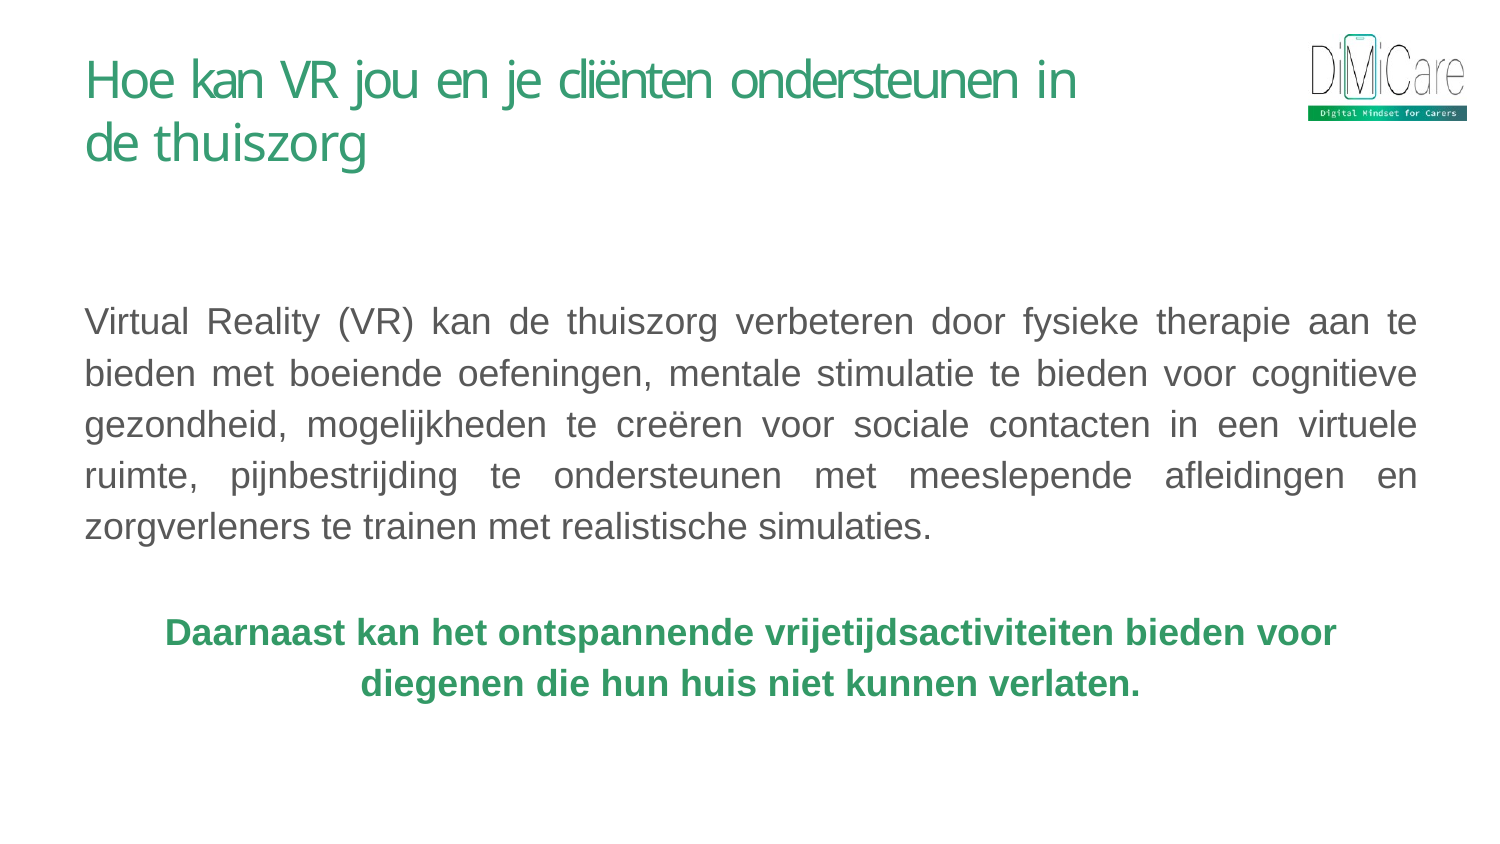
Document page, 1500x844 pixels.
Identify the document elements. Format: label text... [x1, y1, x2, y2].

title Hoe kan VR jou en je cliënten ondersteunen in de thuiszorg [82, 44, 1217, 188]
text_box Virtual Reality (VR) kan de thuiszorg verbeteren door fysieke therapie aan te bieden met boeiende oefeningen, mentale stimulatie te bieden voor cognitieve gezondheid, mogelijkheden te creëren voor sociale contacten in een virtuele ruimte, pijnbestrijding te ondersteunen met meeslepende afleidingen en zorgverleners te trainen met realistische simulaties. Daarnaast kan het ontspannende vrijetijdsactiviteiten bieden voor diegenen die hun huis niet kunnen verlaten. [82, 288, 1419, 705]
picture [1308, 33, 1468, 121]
